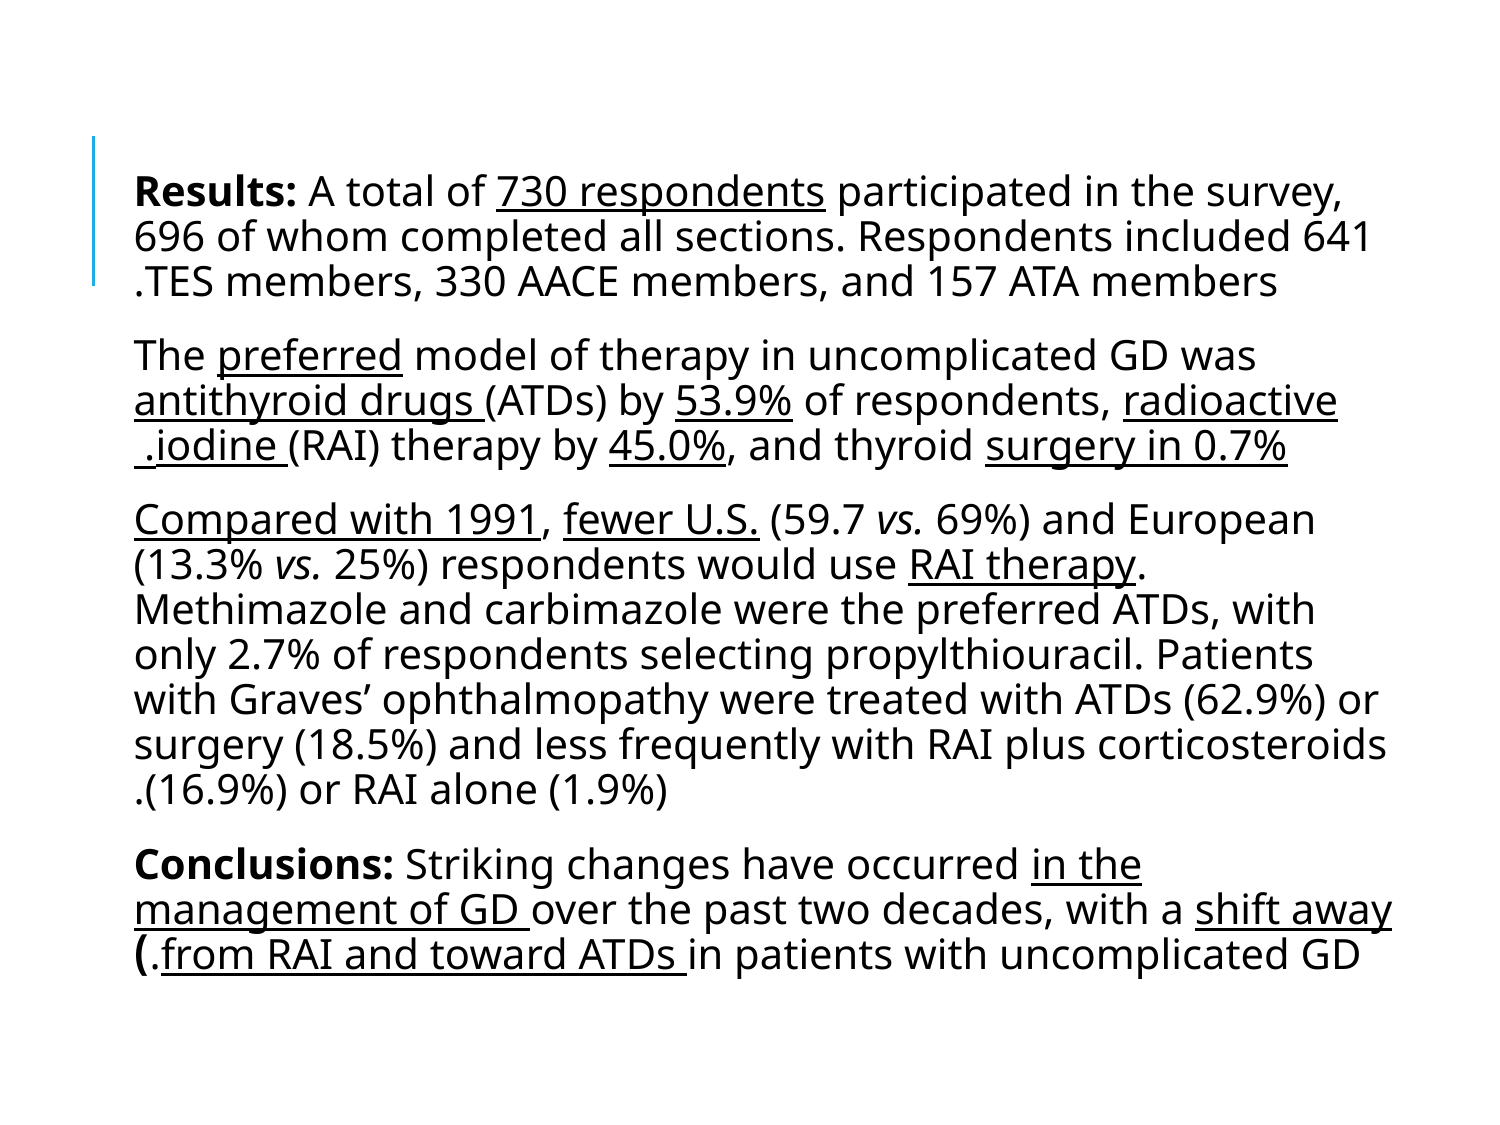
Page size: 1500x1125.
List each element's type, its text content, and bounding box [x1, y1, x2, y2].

list Results: A total of 730 respondents participated in the survey, 696 of whom completed all sections. Respondents included 641 TES members, 330 AACE members, and 157 ATA members. The preferred model of therapy in uncomplicated GD was antithyroid drugs (ATDs) by 53.9% of respondents, radioactive iodine (RAI) therapy by 45.0%, and thyroid surgery in 0.7%. Compared with 1991, fewer U.S. (59.7 vs. 69%) and European (13.3% vs. 25%) respondents would use RAI therapy. Methimazole and carbimazole were the preferred ATDs, with only 2.7% of respondents selecting propylthiouracil. Patients with Graves’ ophthalmopathy were treated with ATDs (62.9%) or surgery (18.5%) and less frequently with RAI plus corticosteroids (16.9%) or RAI alone (1.9%). Conclusions: Striking changes have occurred in the management of GD over the past two decades, with a shift away from RAI and toward ATDs in patients with uncomplicated GD.) [126, 162, 1408, 1035]
